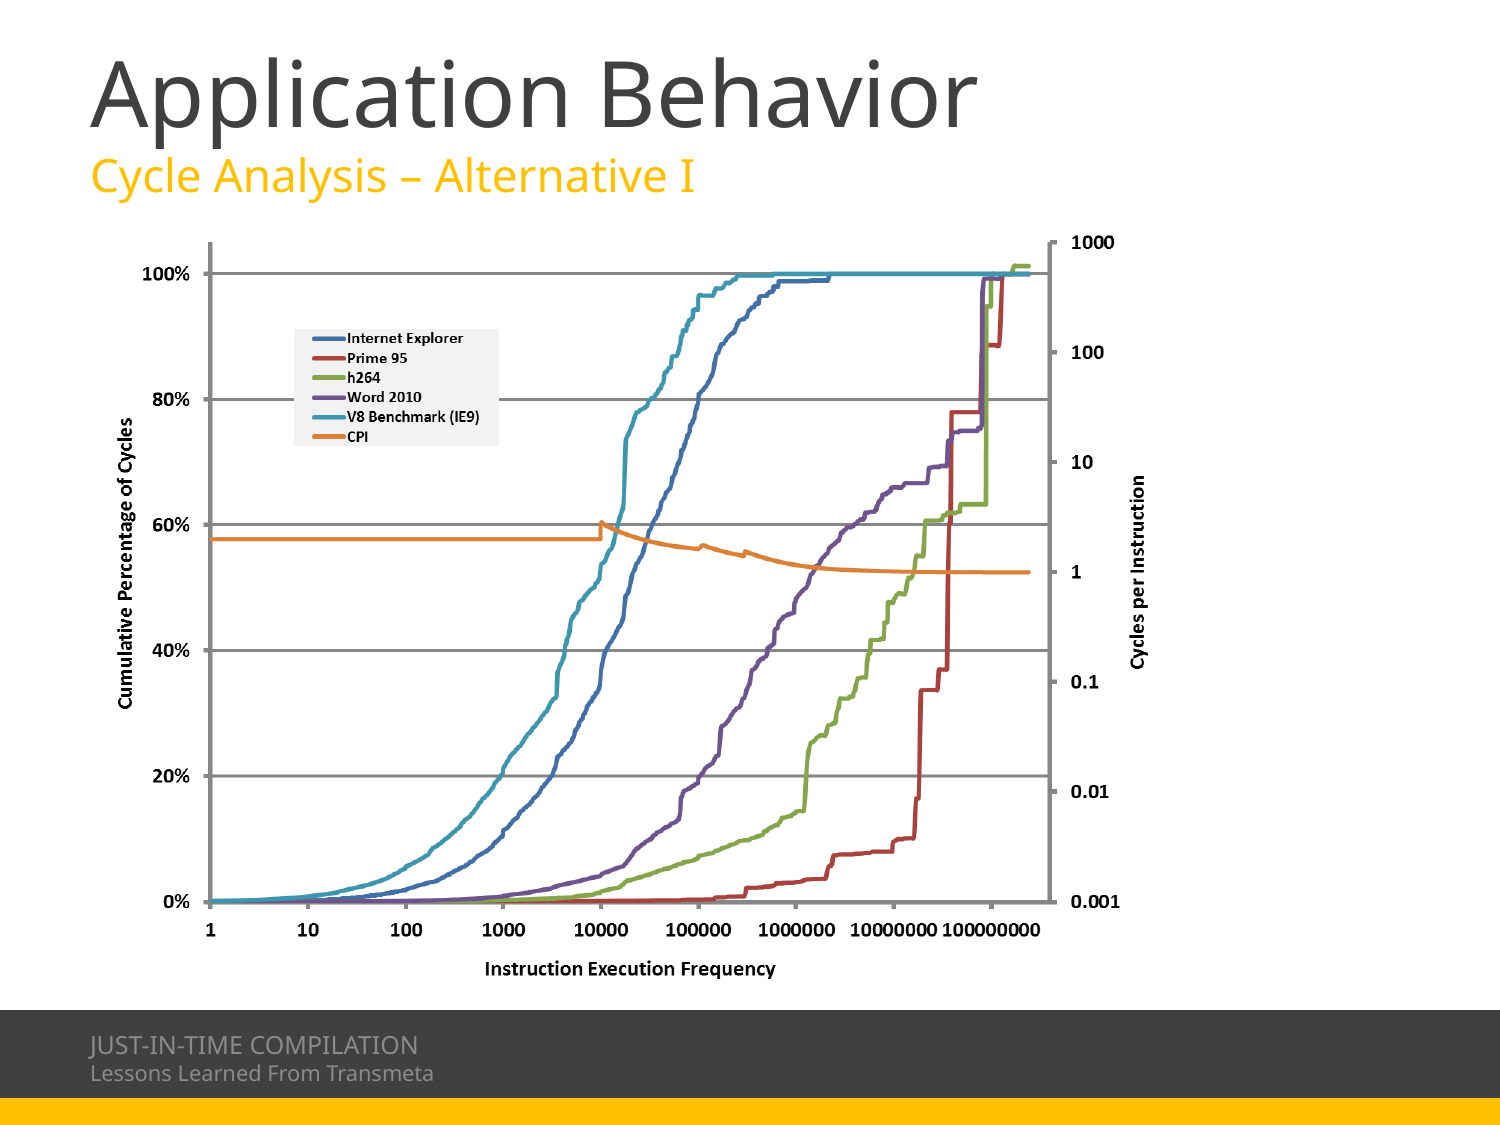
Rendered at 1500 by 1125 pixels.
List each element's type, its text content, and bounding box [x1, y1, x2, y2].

title Application Behavior Cycle Analysis – Alternative I [75, 24, 1425, 213]
footer JUST-IN-TIME COMPILATION Lessons Learned From Transmeta [75, 1027, 988, 1088]
picture [100, 221, 1163, 994]
